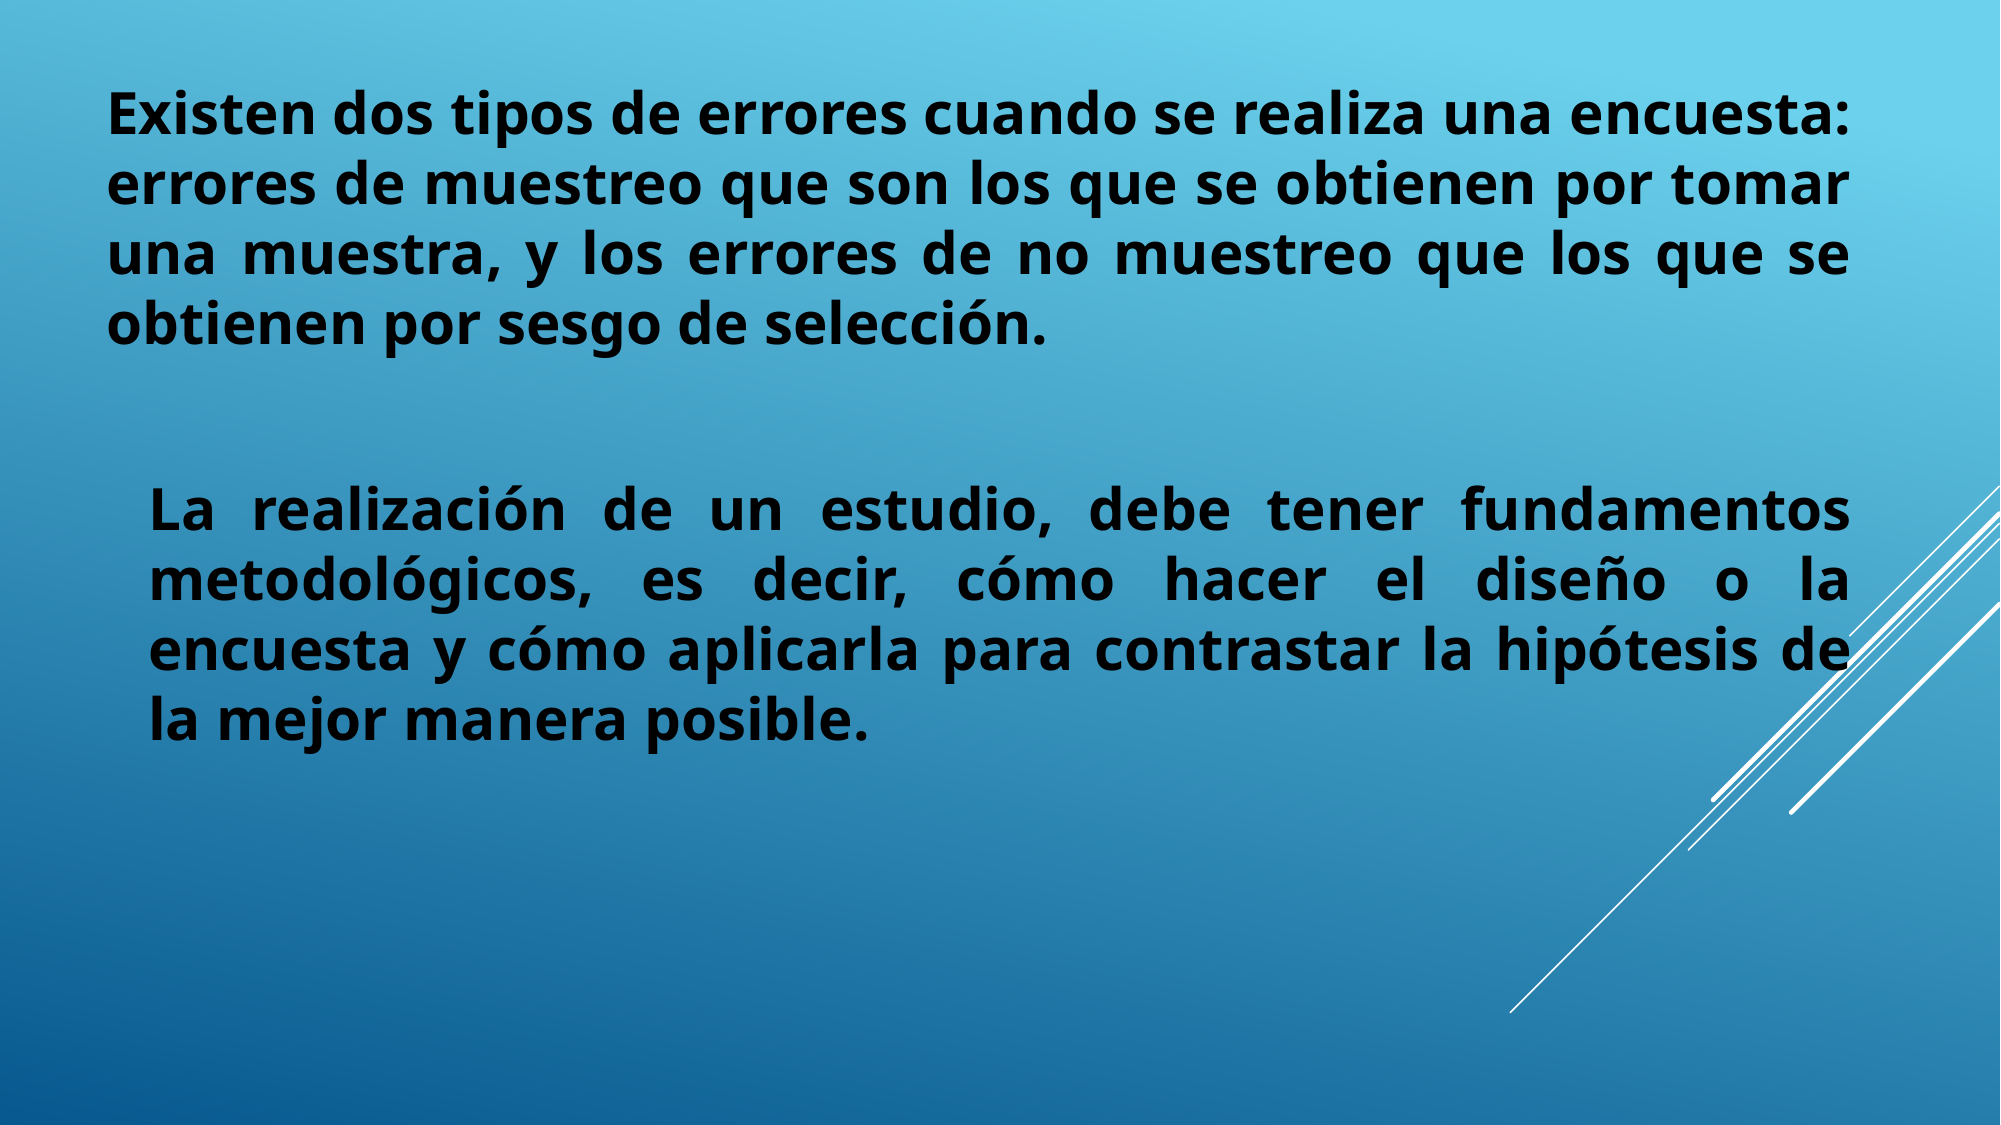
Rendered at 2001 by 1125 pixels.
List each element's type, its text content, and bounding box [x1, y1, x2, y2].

text_box La realización de un estudio, debe tener fundamentos metodológicos, es decir, cómo hacer el diseño o la encuesta y cómo aplicarla para contrastar la hipótesis de la mejor manera posible. [133, 464, 1867, 760]
text_box Existen dos tipos de errores cuando se realiza una encuesta: errores de muestreo que son los que se obtienen por tomar una muestra, y los errores de no muestreo que los que se obtienen por sesgo de selección. [91, 68, 1867, 364]
